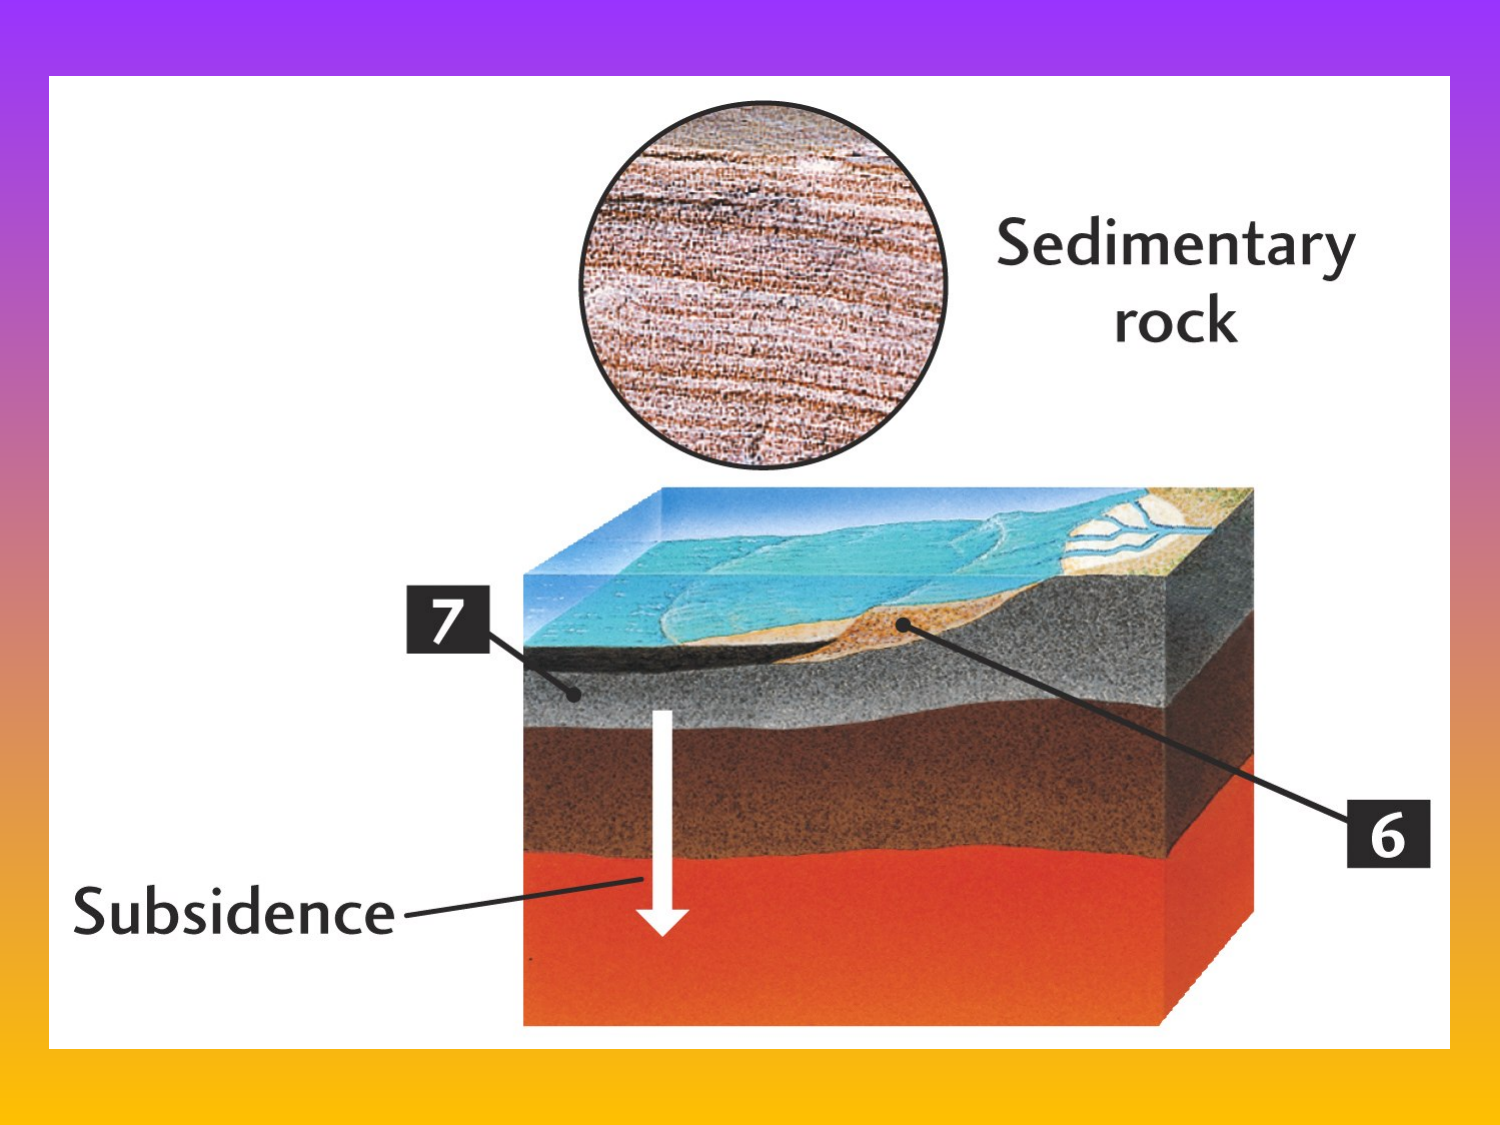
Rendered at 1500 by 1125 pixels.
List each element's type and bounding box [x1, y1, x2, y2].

picture [49, 76, 1451, 1049]
